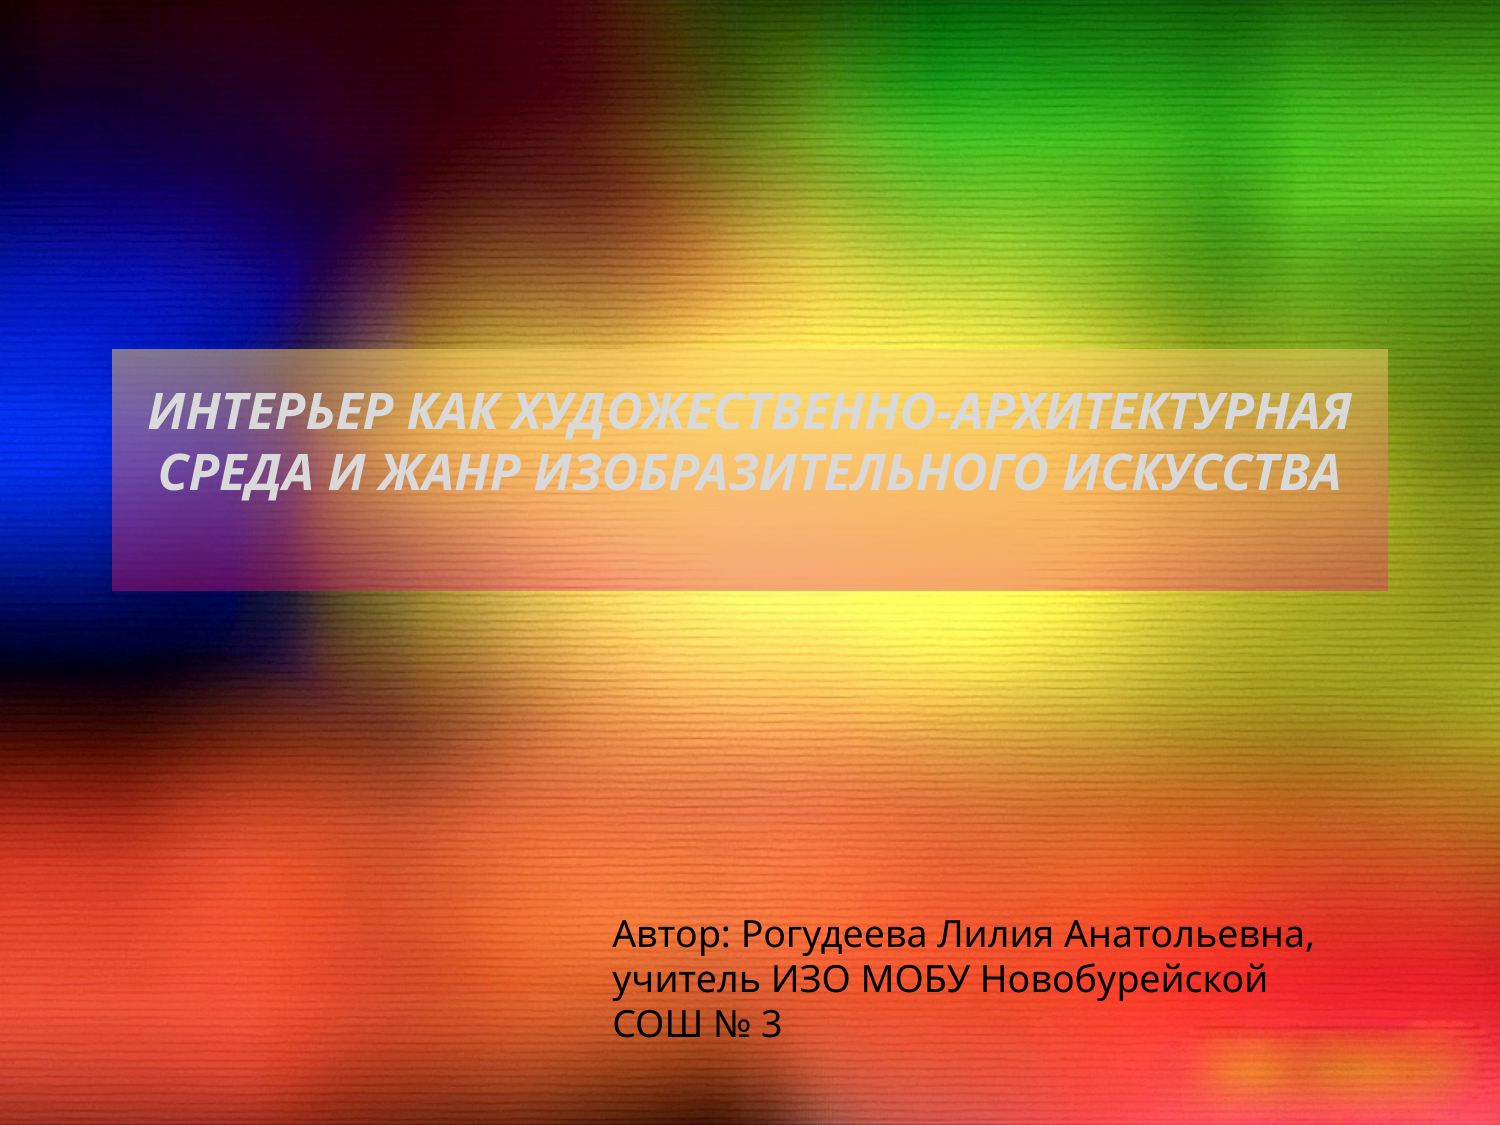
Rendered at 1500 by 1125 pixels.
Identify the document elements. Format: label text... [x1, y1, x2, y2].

text_box Автор: Рогудеева Лилия Анатольевна, учитель ИЗО МОБУ Новобурейской СОШ № 3 [597, 902, 1348, 1053]
picture [0, 0, 1500, 1125]
title ИНТЕРЬЕР КАК ХУДОЖЕСТВЕННО-АРХИТЕКТУРНАЯ СРЕДА И ЖАНР ИЗОБРАЗИТЕЛЬНОГО ИСКУССТВА [112, 349, 1388, 591]
